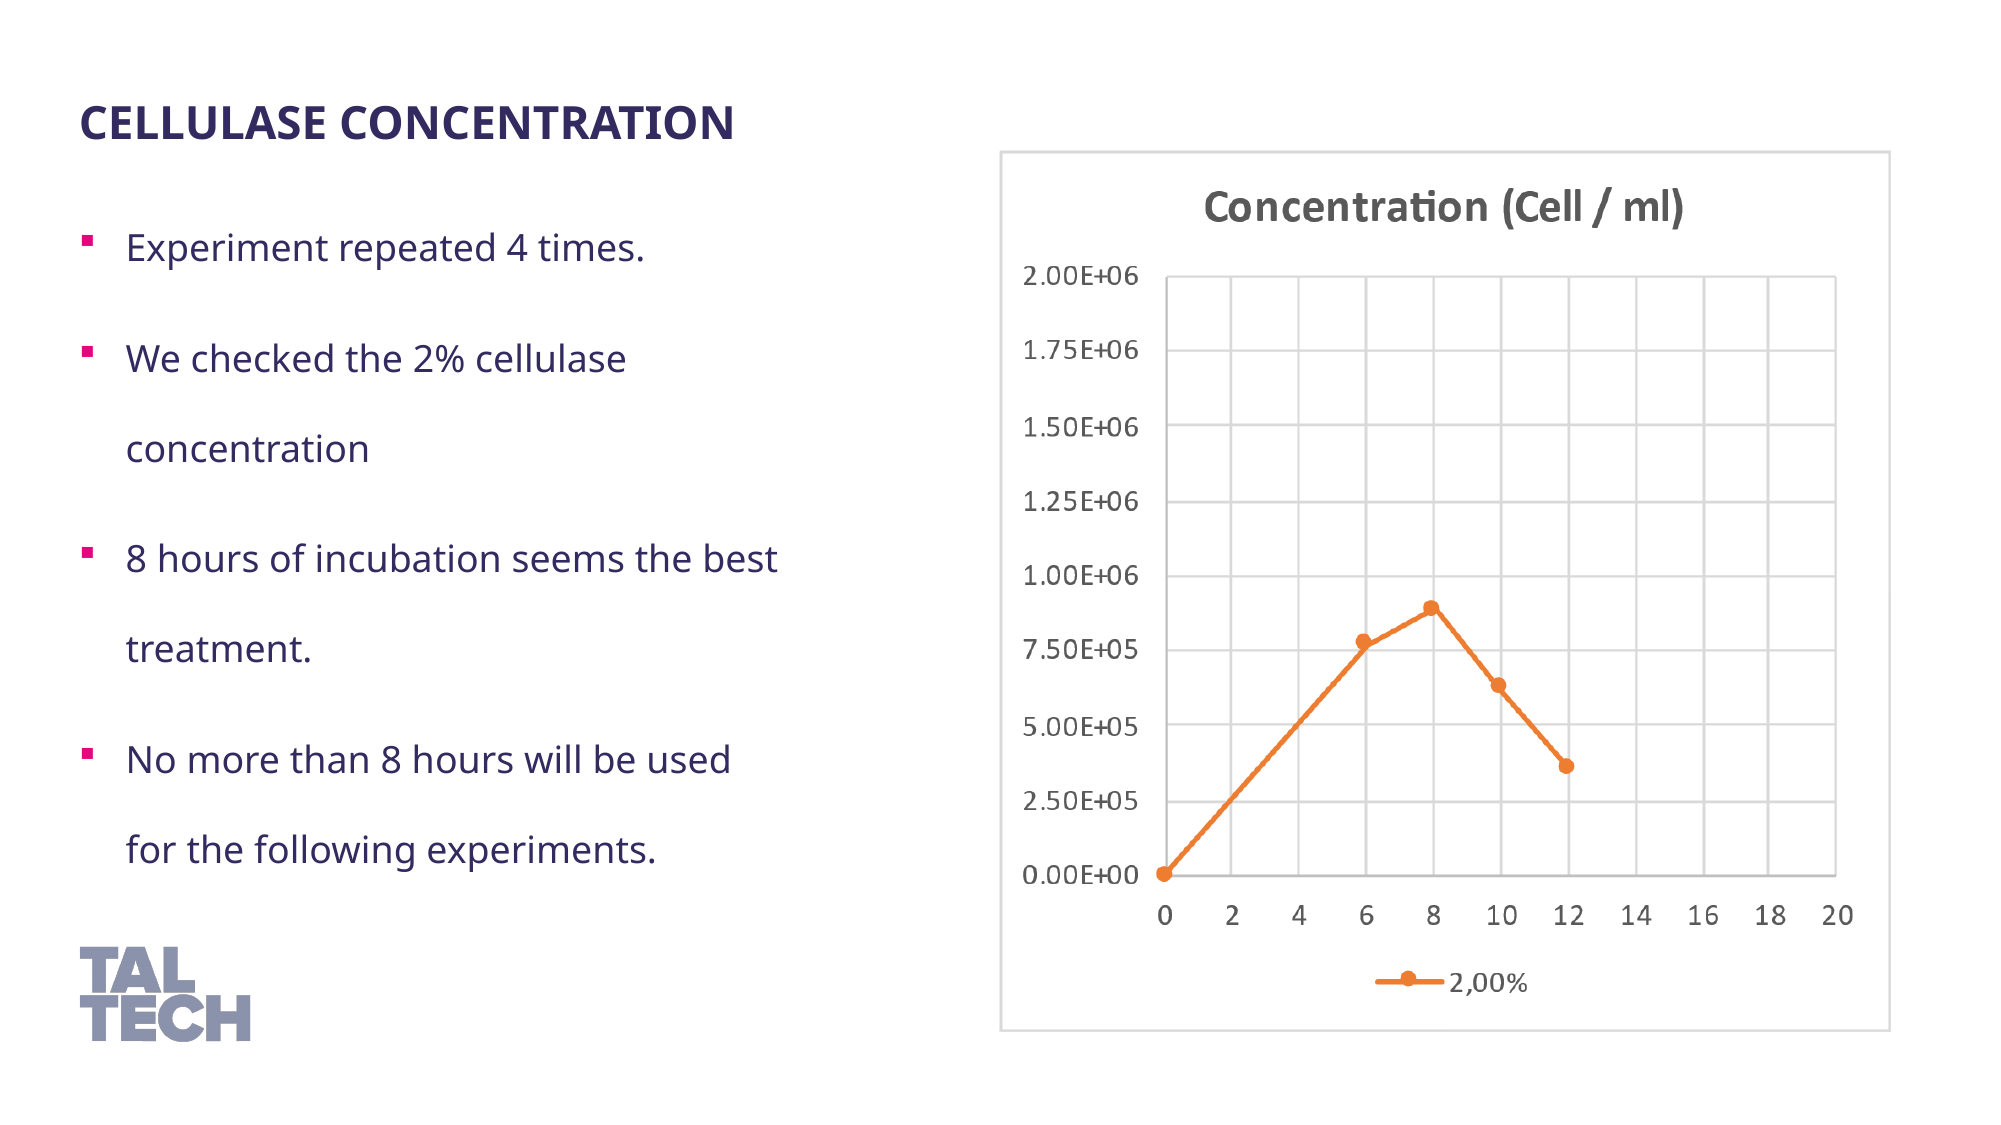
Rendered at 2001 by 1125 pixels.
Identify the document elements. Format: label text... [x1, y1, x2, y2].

list Experiment repeated 4 times. We checked the 2% cellulase concentration 8 hours of incubation seems the best treatment. No more than 8 hours will be used for the following experiments. [78, 178, 793, 858]
picture [75, 940, 254, 1047]
picture [999, 150, 1891, 1032]
list Cellulase concentration [78, 90, 1071, 214]
